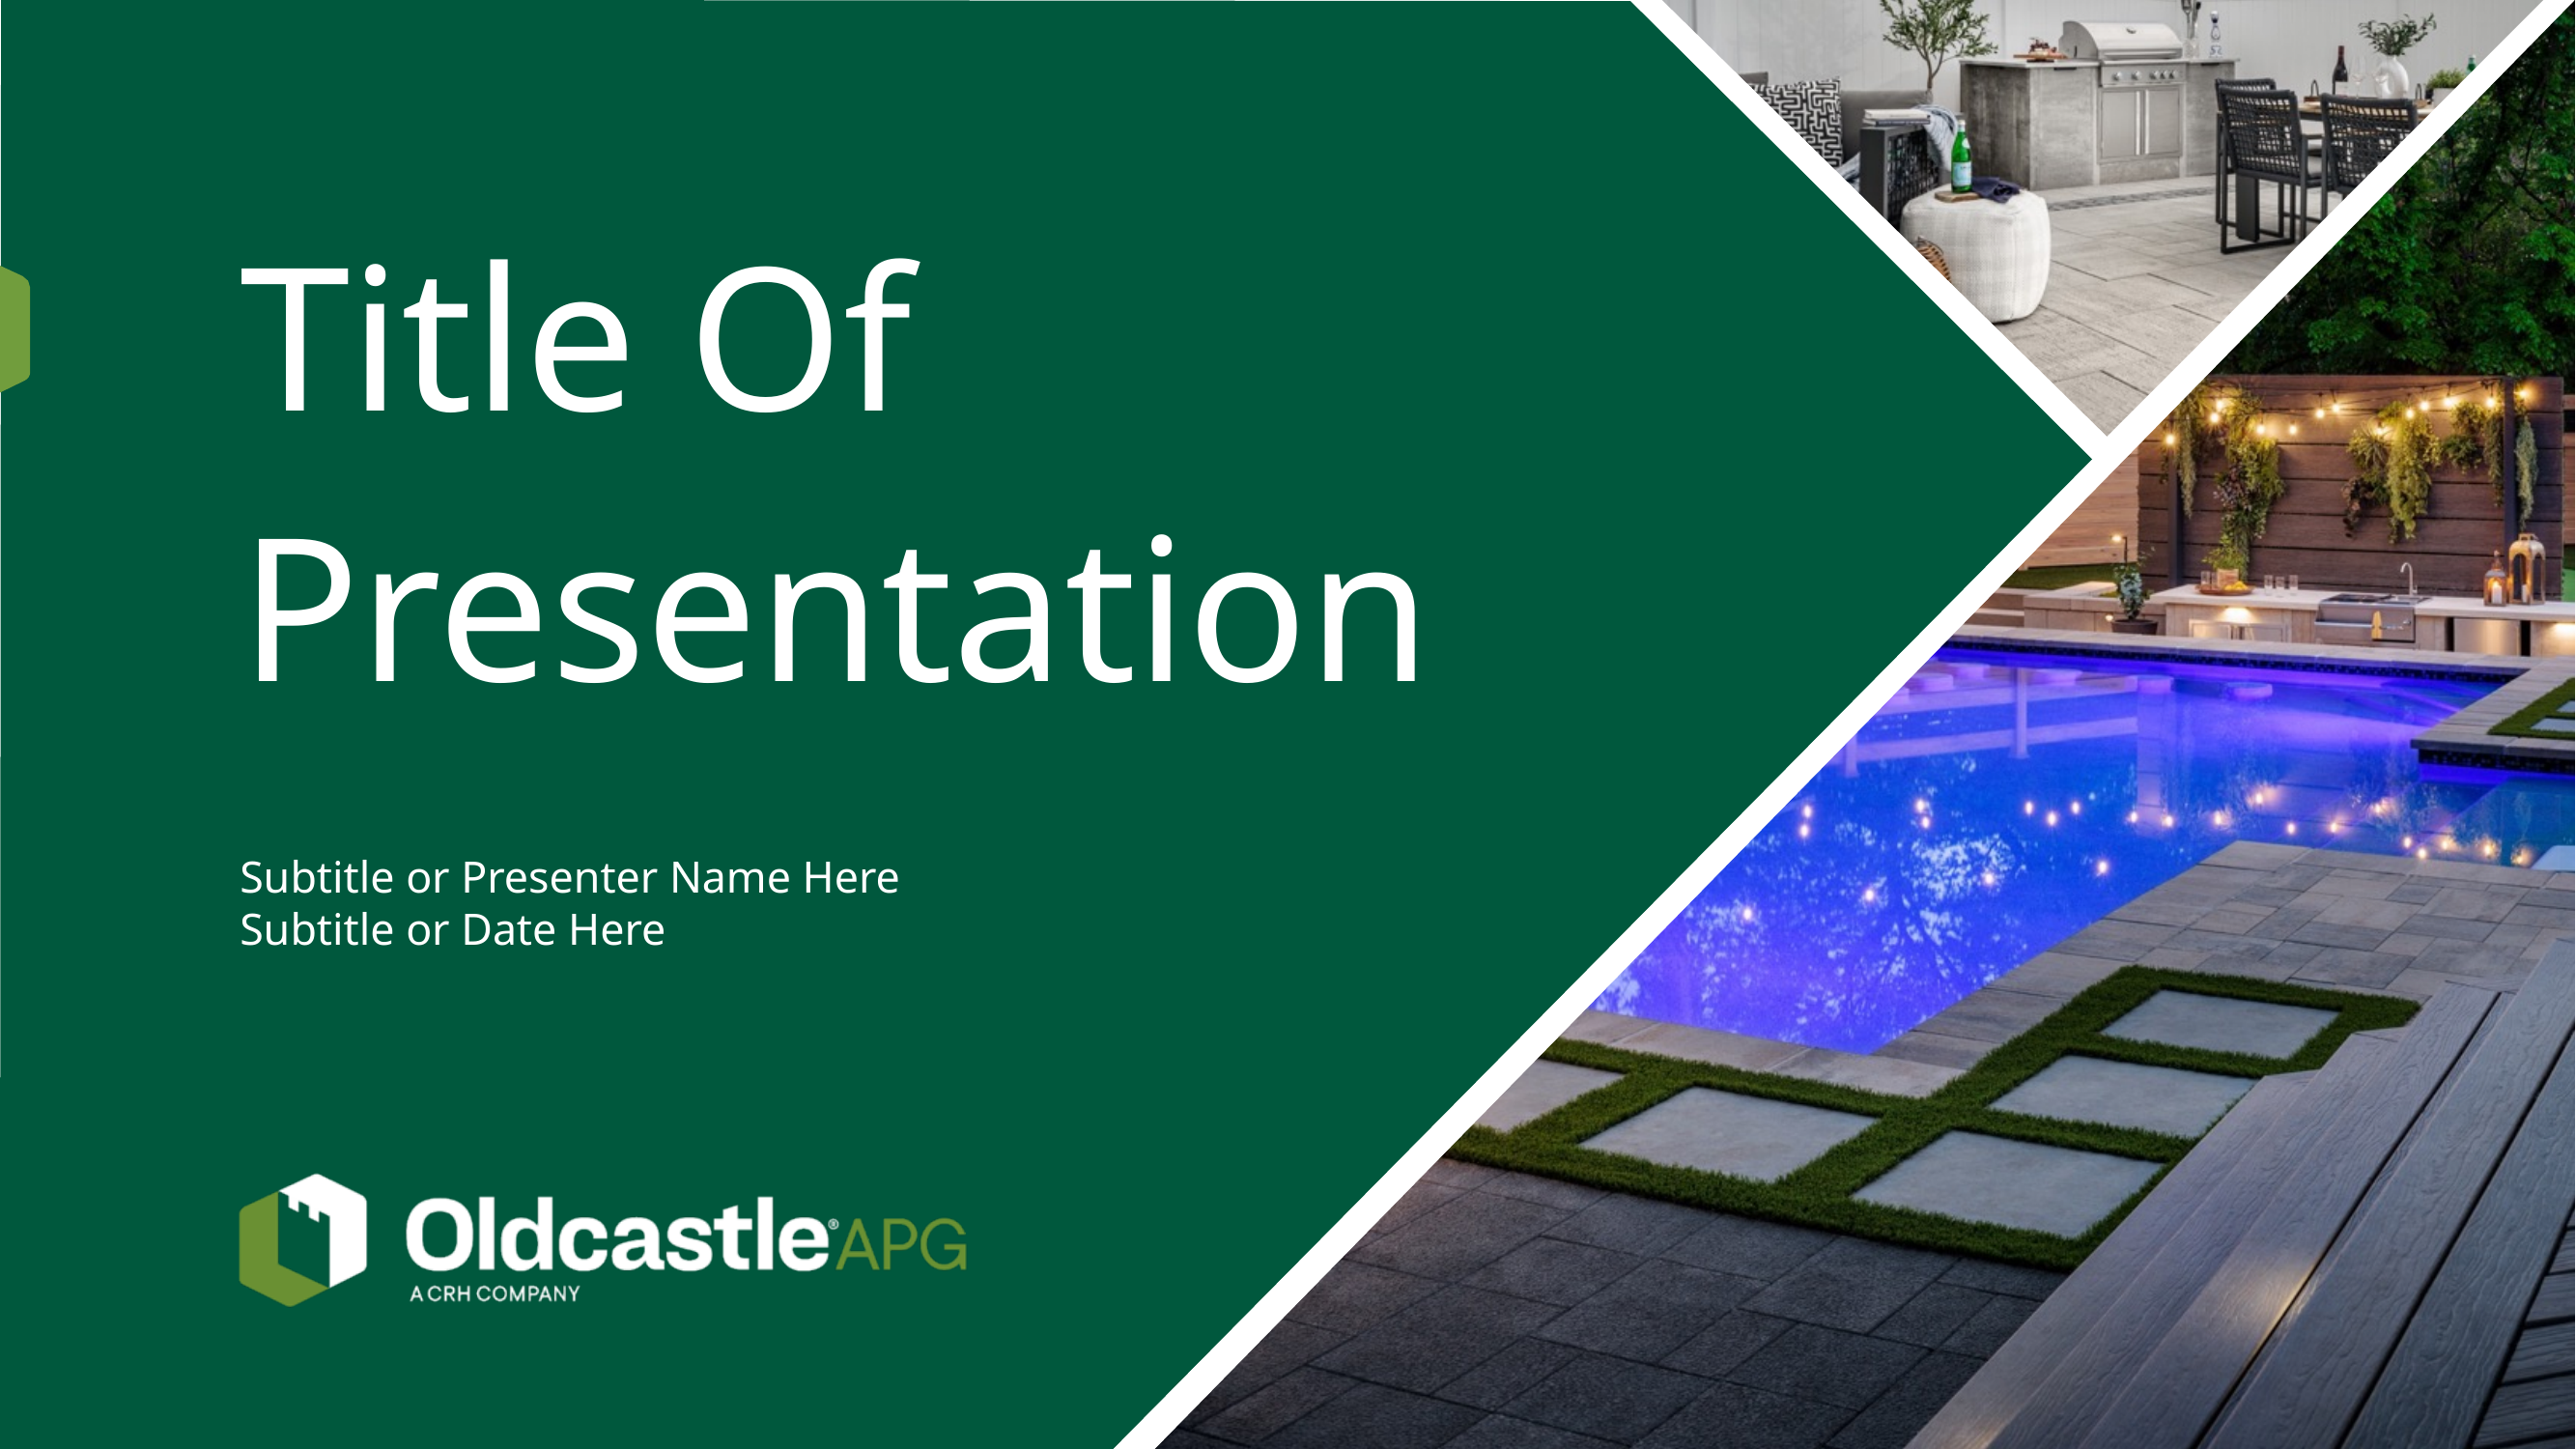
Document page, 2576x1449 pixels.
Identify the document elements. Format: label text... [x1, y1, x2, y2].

list Title Of Presentation [225, 190, 1154, 753]
list Subtitle or Presenter Name Here Subtitle or Date Here [225, 842, 1154, 1048]
picture [237, 1167, 969, 1317]
picture [1154, 0, 2576, 1449]
